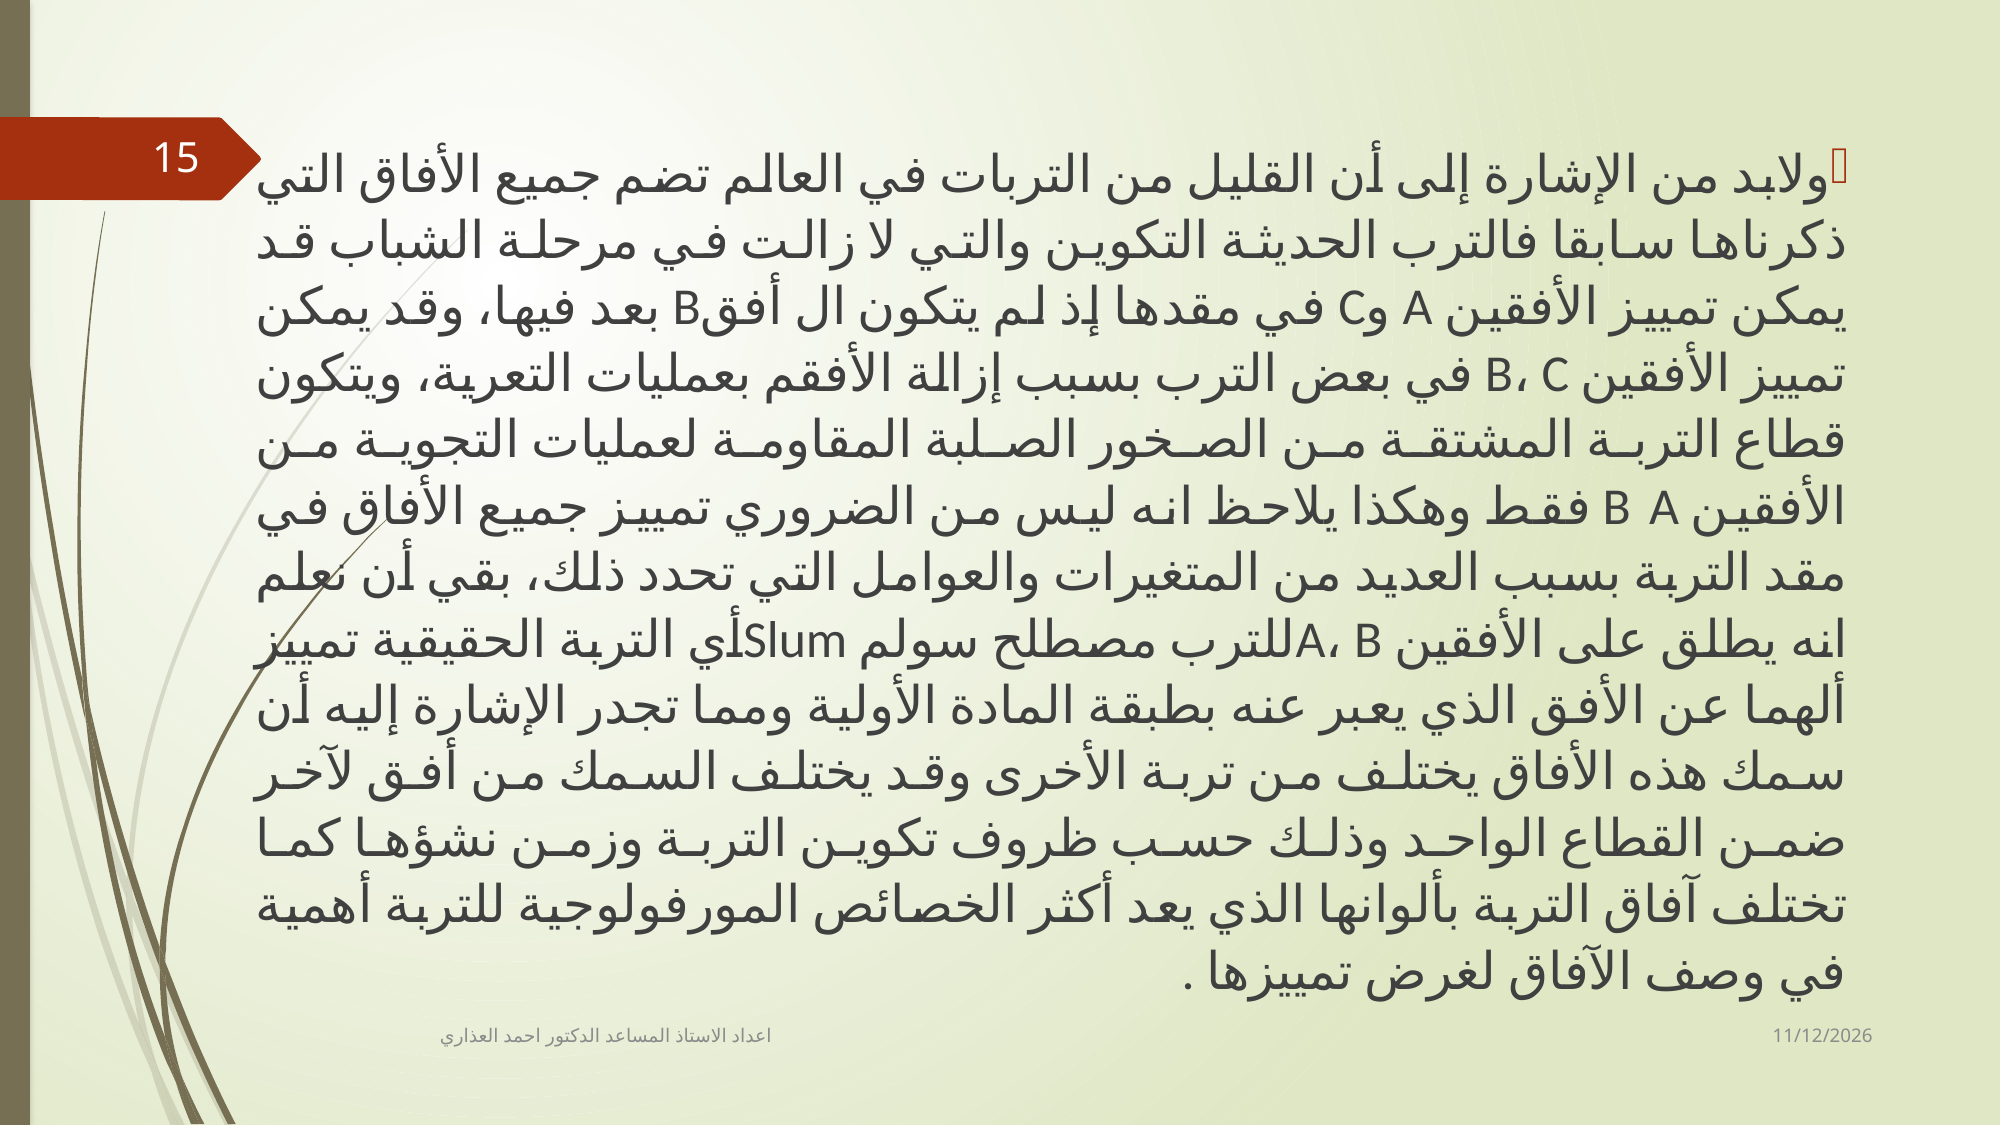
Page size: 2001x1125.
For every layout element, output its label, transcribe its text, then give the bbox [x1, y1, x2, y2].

slide_number 15 [87, 129, 216, 190]
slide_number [1699, 1005, 1888, 1067]
list ولابد من الإشارة إلى أن القليل من التربات في العالم تضم جميع الأفاق التي ذكرناها سابقا فالترب الحديثة التكوين والتي لا زالت في مرحلة الشباب قد يمكن تمييز الأفقين A وC في مقدها إذ لم يتكون ال أفقB بعد فيها، وقد يمكن تمييز الأفقين B، C في بعض الترب بسبب إزالة الأفقم بعمليات التعرية، ويتكون قطاع التربة المشتقة من الصخور الصلبة المقاومة لعمليات التجوية من الأفقين B A فقط وهكذا يلاحظ انه ليس من الضروري تمييز جميع الأفاق في مقد التربة بسبب العديد من المتغيرات والعوامل التي تحدد ذلك، بقي أن نعلم انه يطلق على الأفقين A، Bللترب مصطلح سولم Slumأي التربة الحقيقية تمييز ألهما عن الأفق الذي يعبر عنه بطبقة المادة الأولية ومما تجدر الإشارة إليه أن سمك هذه الأفاق يختلف من تربة الأخرى وقد يختلف السمك من أفق لآخر ضمن القطاع الواحد وذلك حسب ظروف تكوين التربة وزمن نشؤها كما تختلف آفاق التربة بألوانها الذي يعد أكثر الخصائص المورفولوجية للتربة أهمية في وصف الآفاق لغرض تمييزها . [240, 128, 1863, 1014]
footer اعداد الاستاذ المساعد الدكتور احمد العذاري [424, 1006, 1675, 1067]
